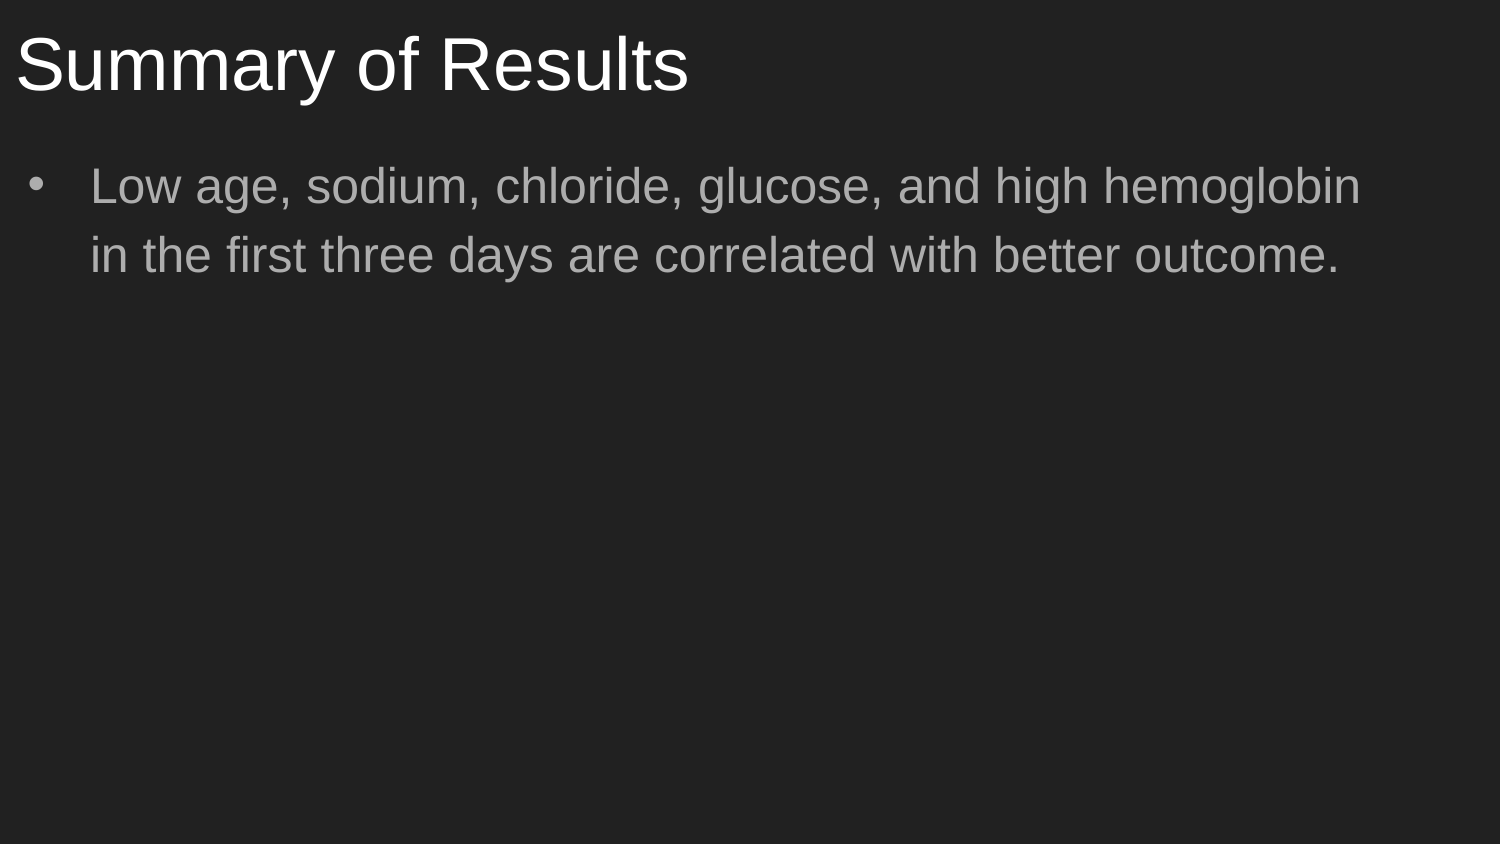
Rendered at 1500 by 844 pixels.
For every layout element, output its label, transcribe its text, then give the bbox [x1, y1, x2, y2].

title Summary of Results [0, 0, 1398, 94]
list Low age, sodium, chloride, glucose, and high hemoglobin in the first three days are correlated with better outcome. [0, 129, 1398, 690]
